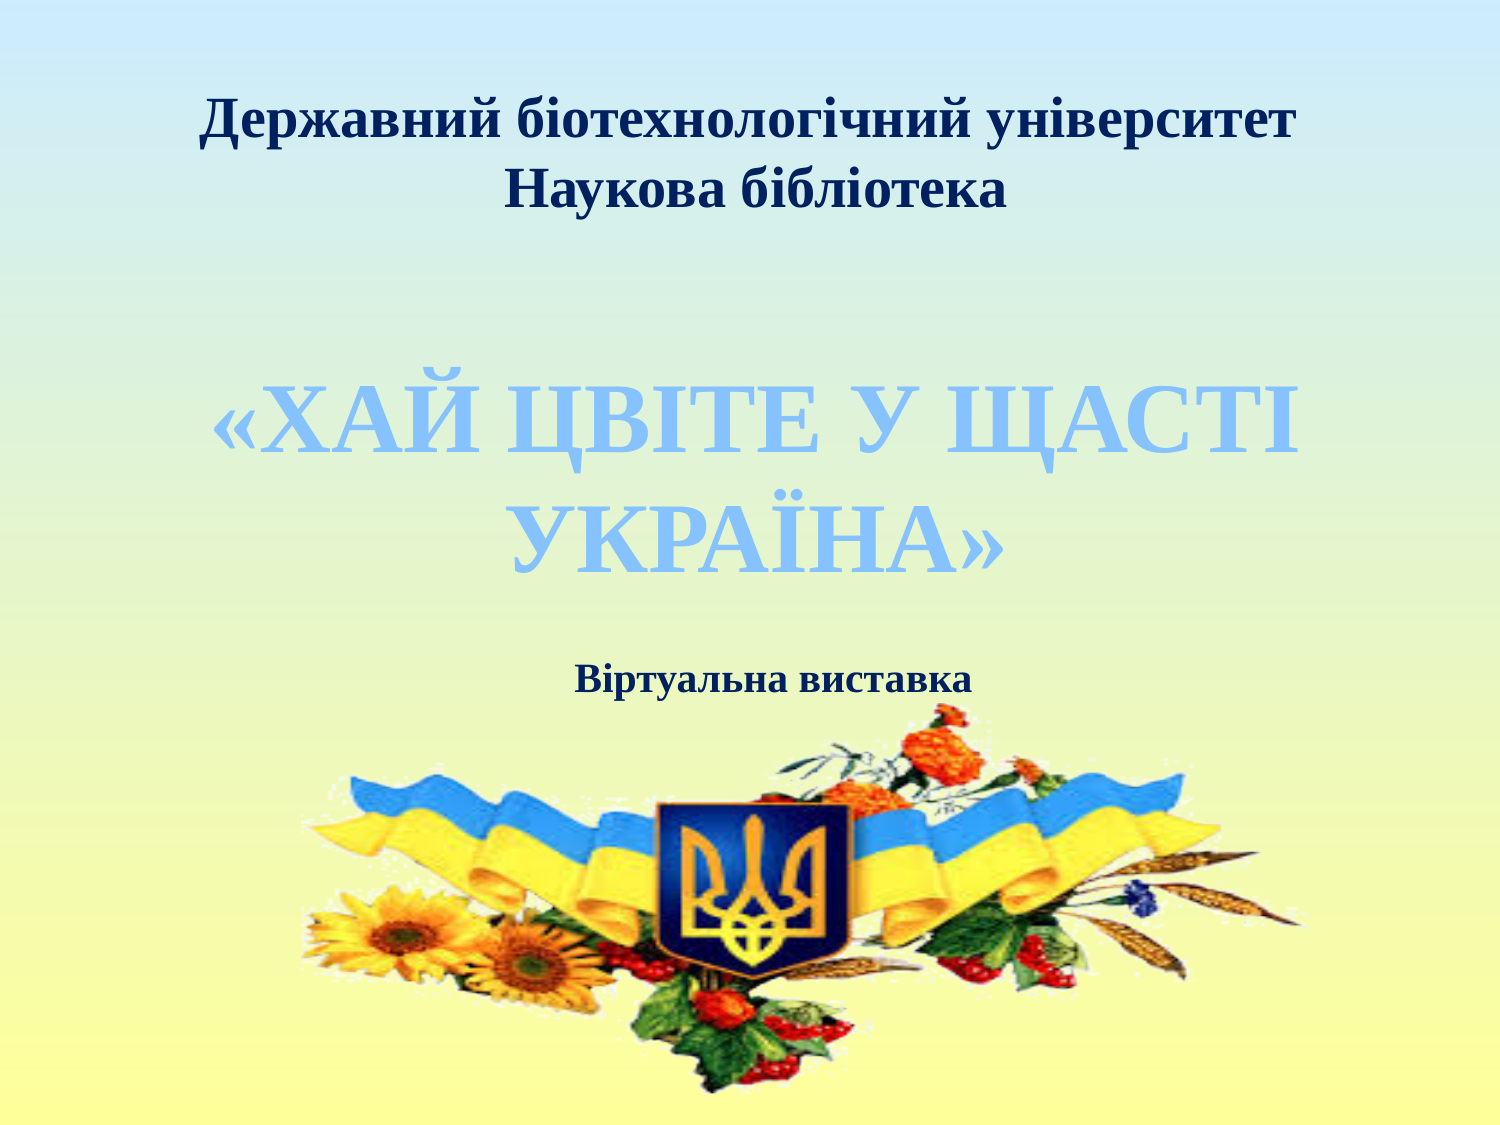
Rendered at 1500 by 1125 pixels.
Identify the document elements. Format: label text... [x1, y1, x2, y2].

text_box Віртуальна виставка [543, 643, 1004, 702]
title Державний біотехнологічний університет Наукова бібліотека [64, 42, 1448, 256]
picture [300, 703, 1313, 1121]
text_box «ХАЙ ЦВІТЕ У ЩАСТІ УКРАЇНА» [147, 345, 1365, 600]
